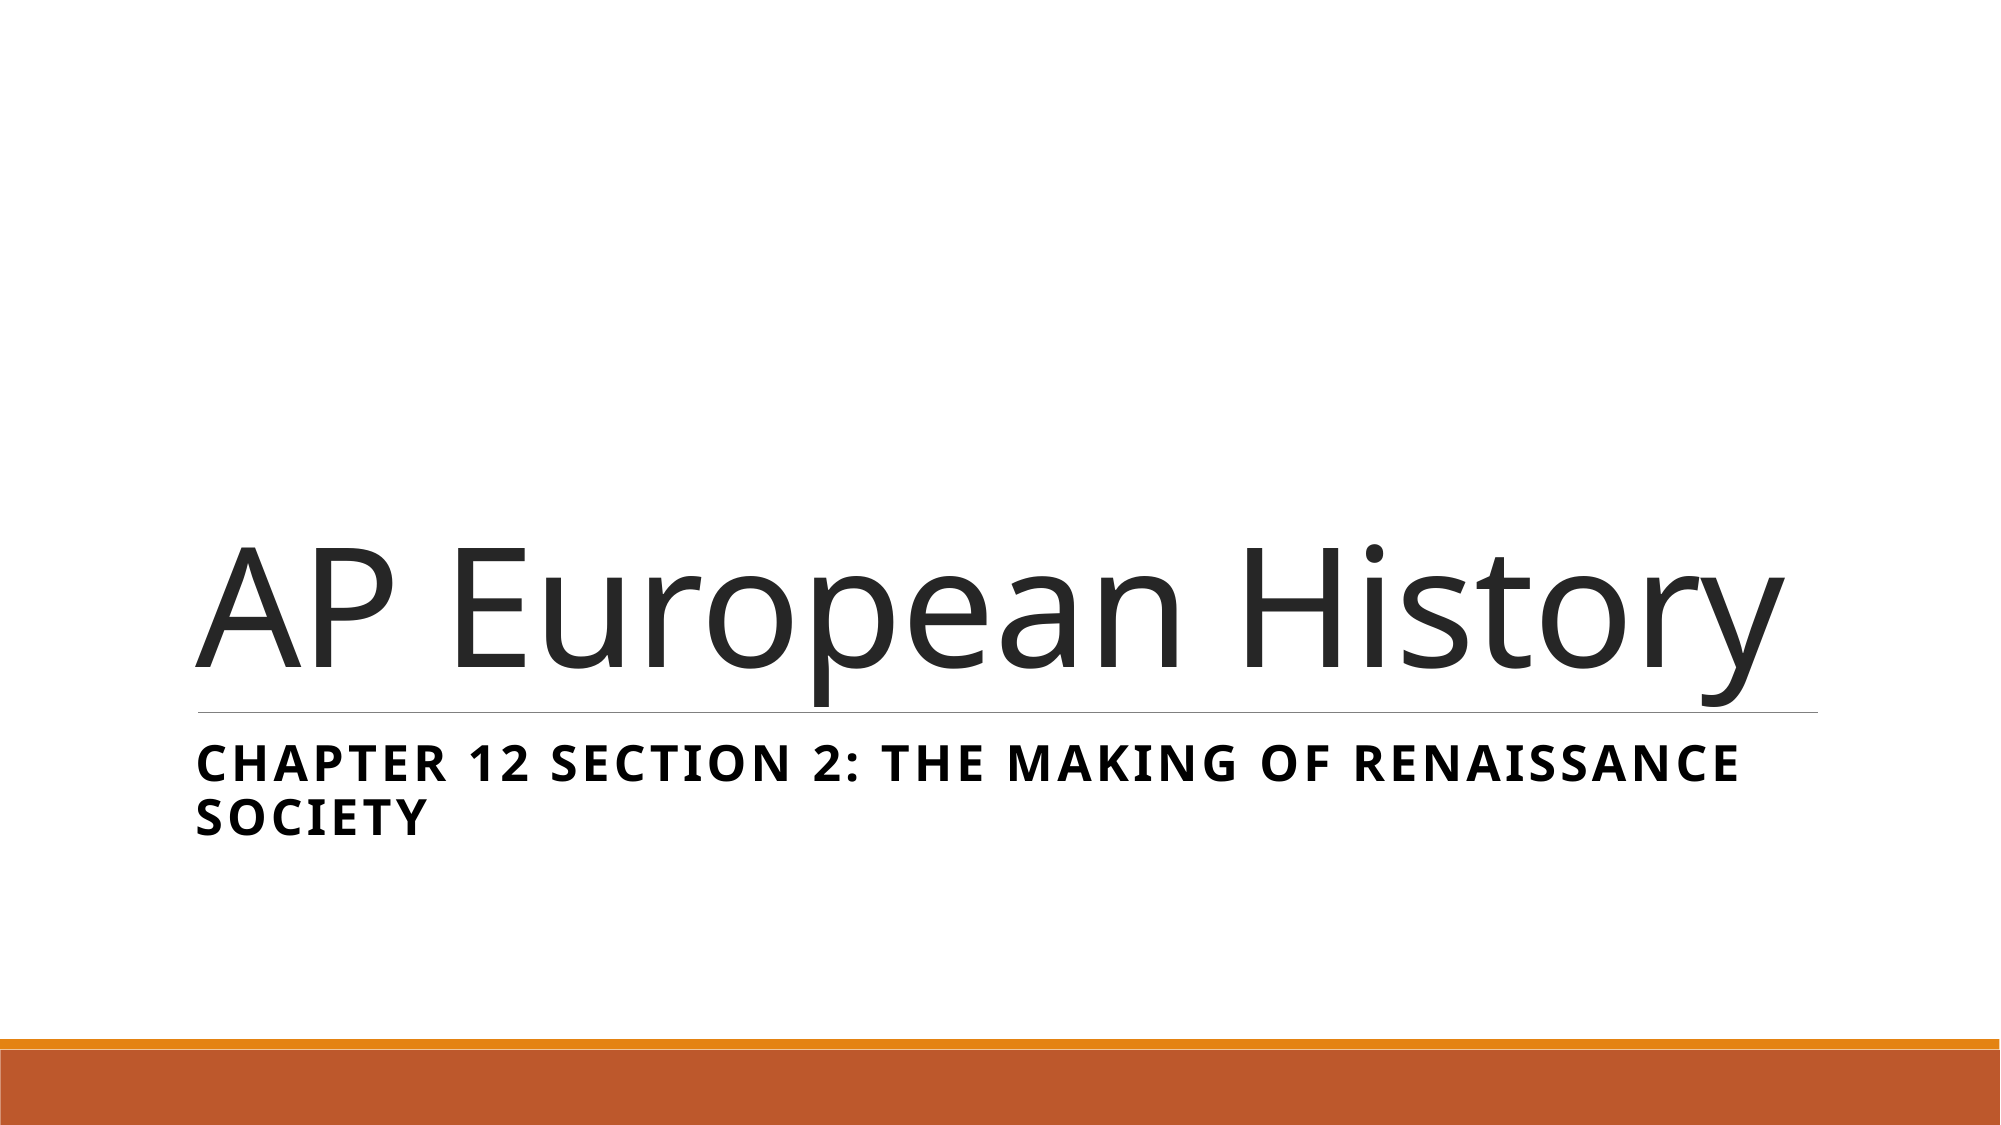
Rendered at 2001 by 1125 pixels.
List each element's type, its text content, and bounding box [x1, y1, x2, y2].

title AP European History [180, 124, 1830, 710]
subtitle Chapter 12 Section 2: The Making of Renaissance Society [180, 730, 1831, 919]
